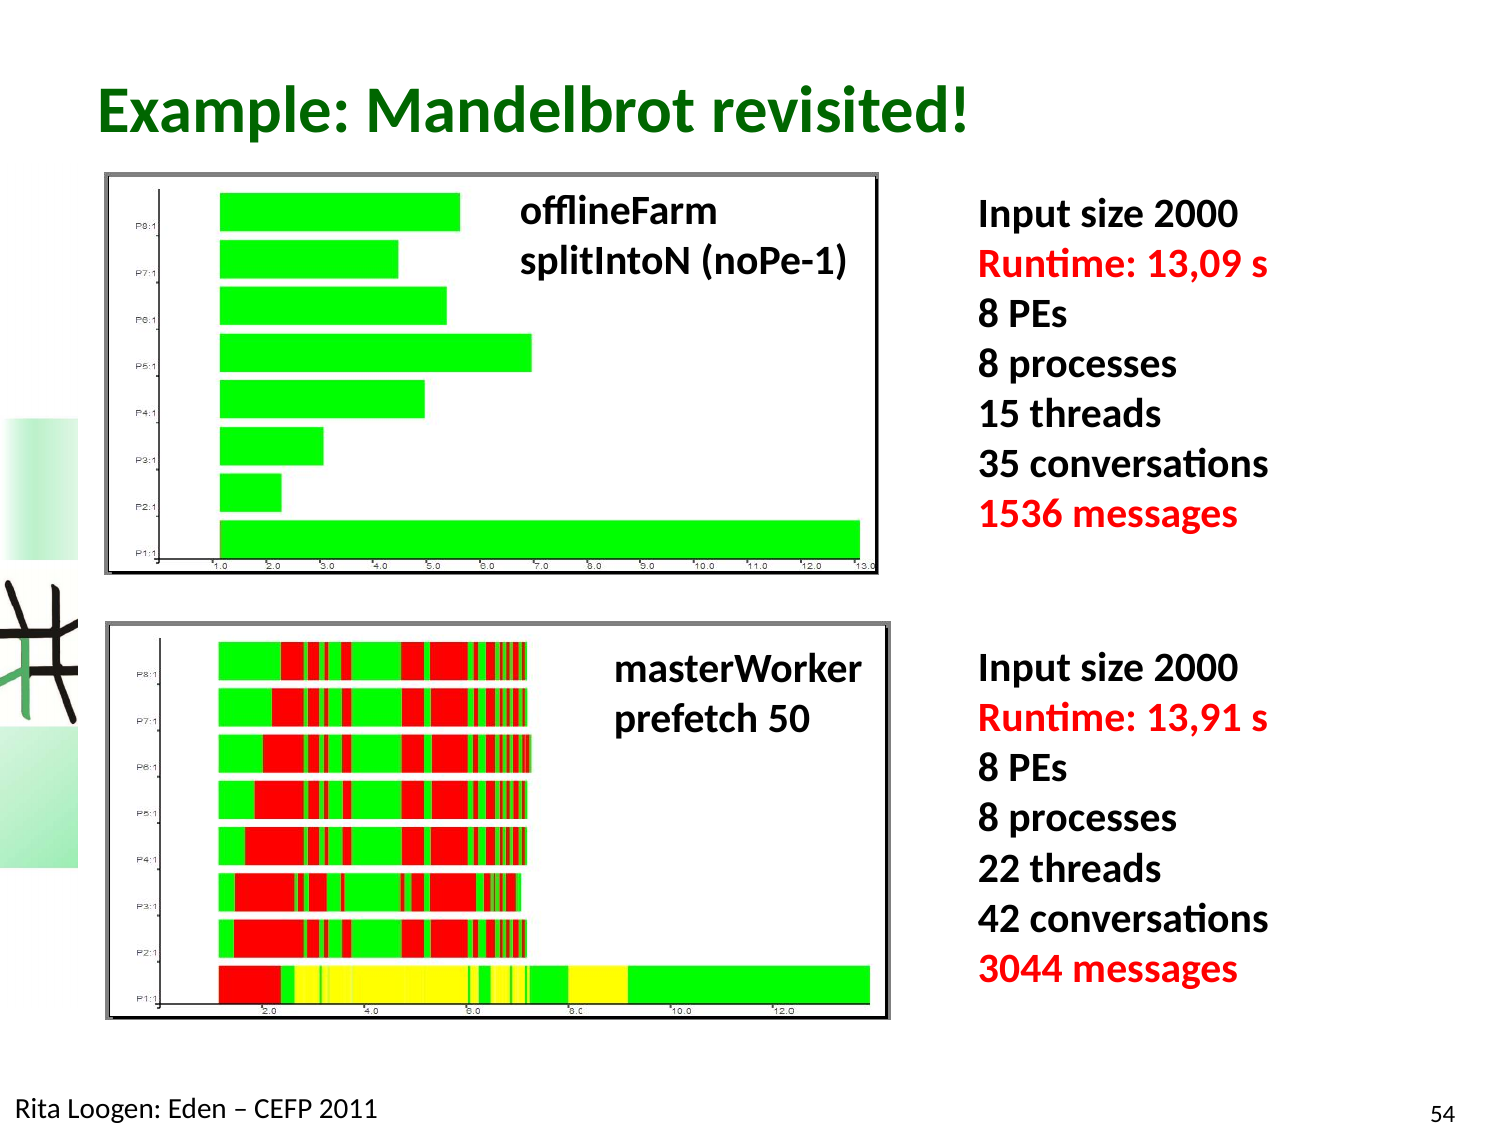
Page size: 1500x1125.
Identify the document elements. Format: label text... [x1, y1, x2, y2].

picture [0, 163, 78, 1008]
text_box Input size 2000 Runtime: 13,09 s 8 PEs 8 processes 15 threads 35 conversations 1536 messages [963, 178, 1285, 544]
slide_number 54 [1120, 1089, 1471, 1123]
text_box Input size 2000 Runtime: 13,91 s 8 PEs 8 processes 22 threads 42 conversations 3044 messages [963, 632, 1285, 998]
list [104, 171, 880, 575]
picture [105, 620, 891, 1020]
footer Rita Loogen: Eden – CEFP 2011 [0, 1082, 874, 1125]
title Example: Mandelbrot revisited! [81, 12, 1470, 201]
